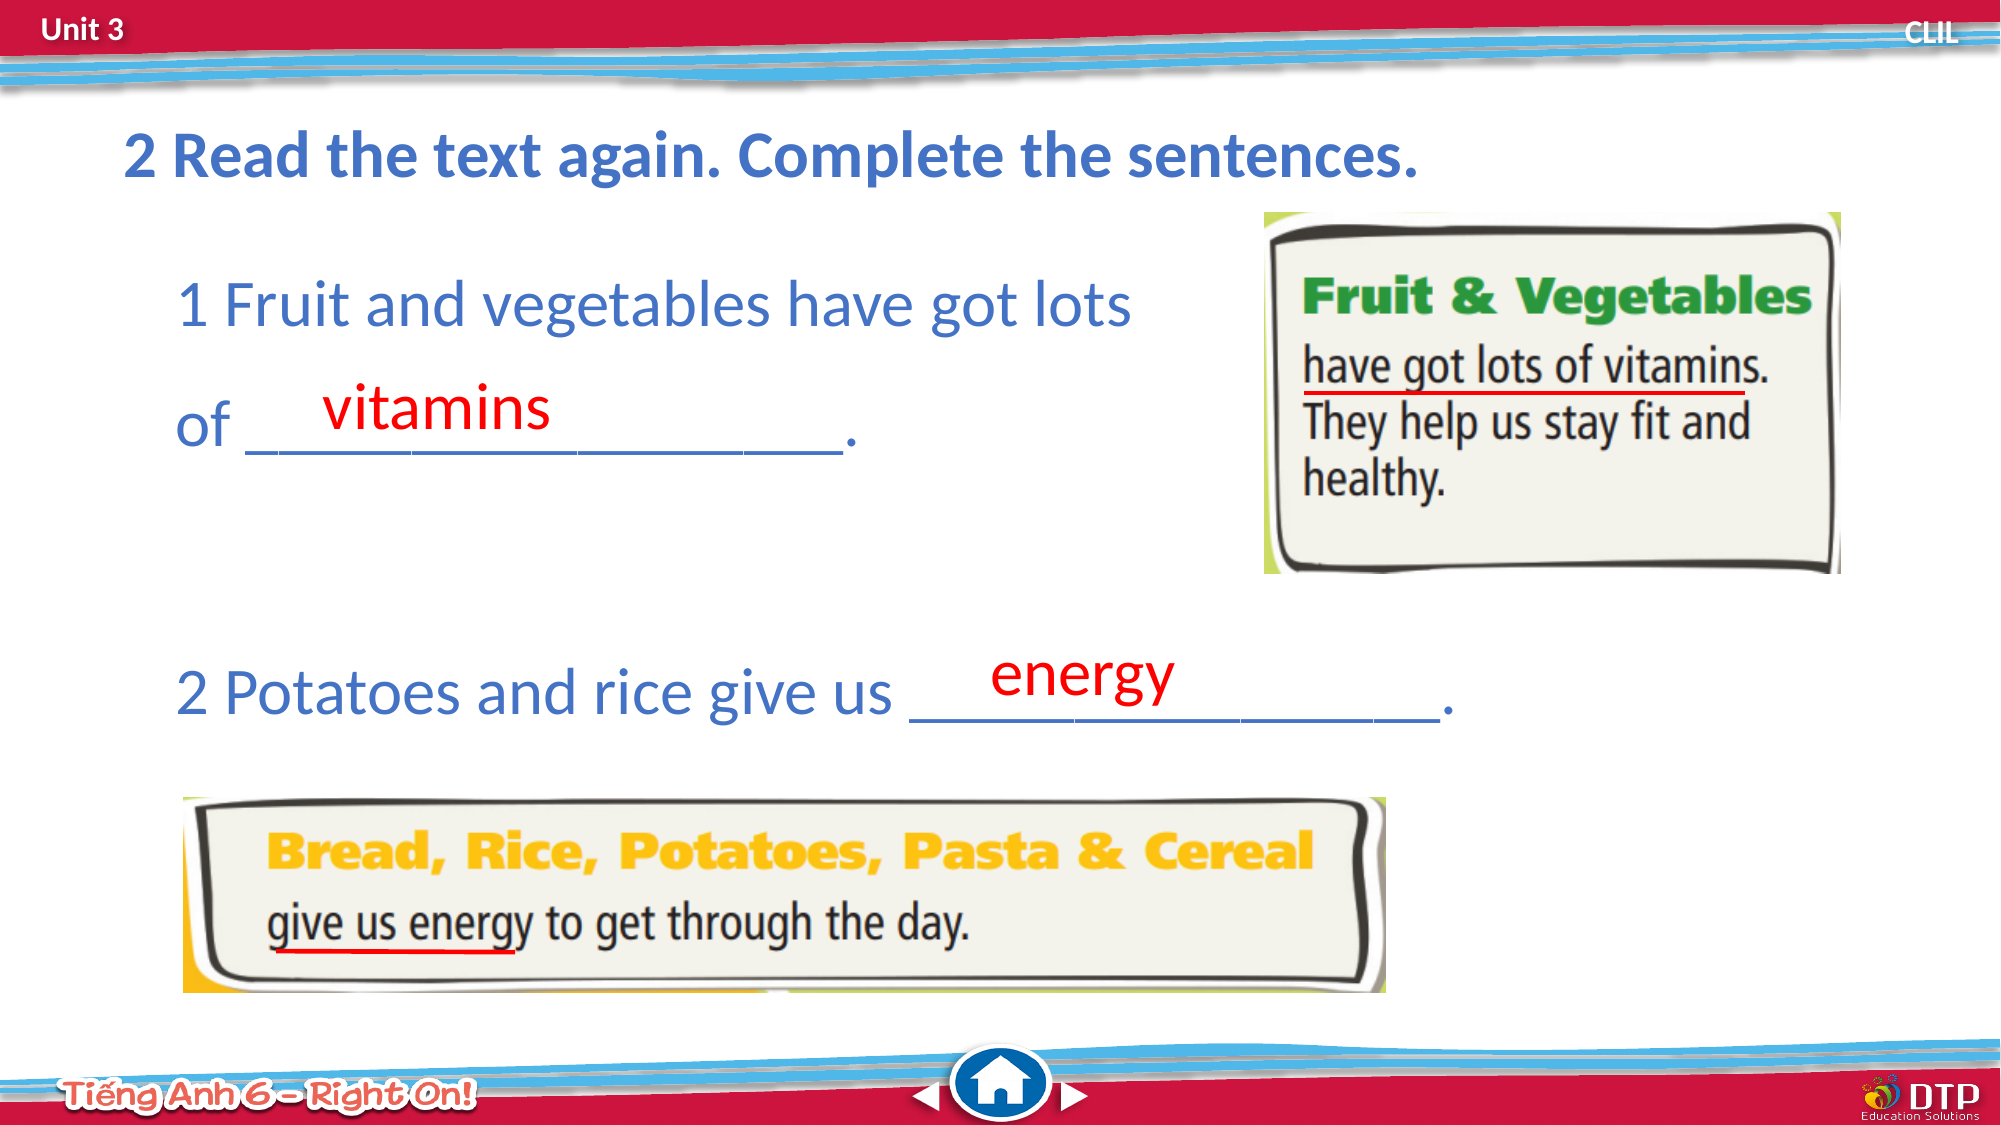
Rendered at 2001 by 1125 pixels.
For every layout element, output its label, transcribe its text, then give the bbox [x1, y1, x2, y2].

text_box energy [975, 621, 1418, 717]
text_box 2 Potatoes and rice give us ________________. [160, 600, 1673, 736]
text_box vitamins [308, 355, 750, 451]
text_box 2 Read the text again. Complete the sentences. [109, 103, 1437, 199]
picture [0, 0, 2000, 1125]
text_box 1 Fruit and vegetables have got lots of __________________. [160, 212, 1161, 468]
